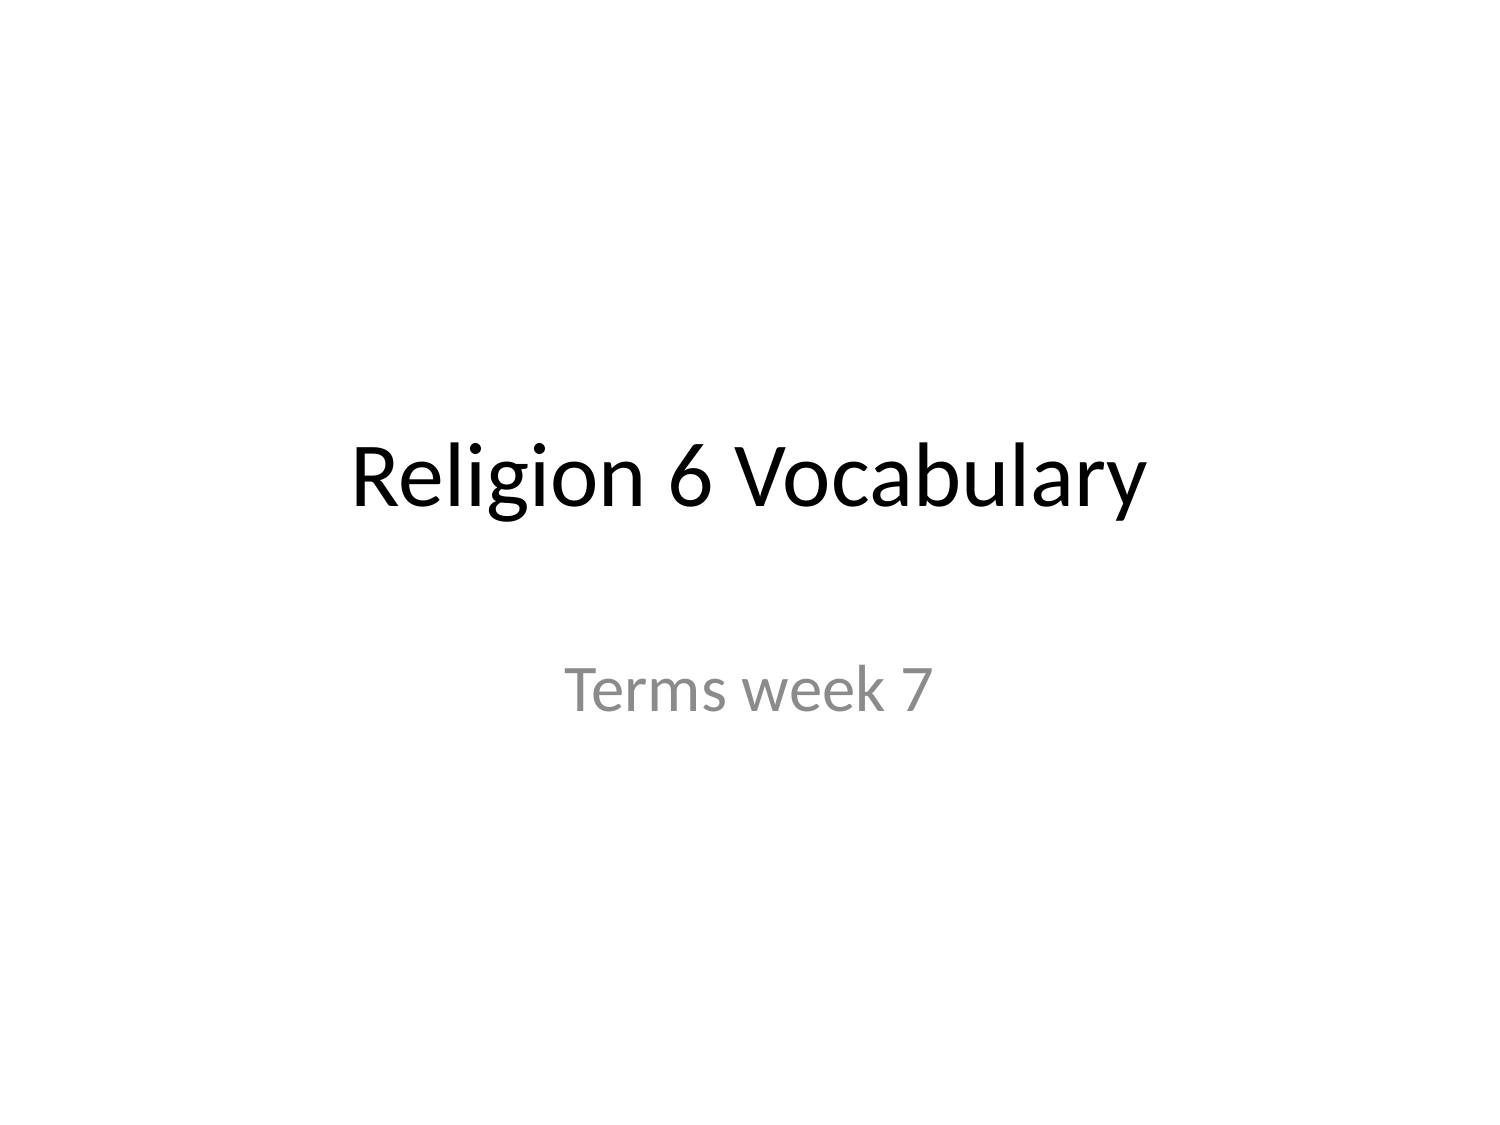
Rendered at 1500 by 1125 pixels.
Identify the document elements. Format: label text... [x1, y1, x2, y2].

title Religion 6 Vocabulary [112, 349, 1388, 591]
subtitle Terms week 7 [225, 637, 1275, 925]
